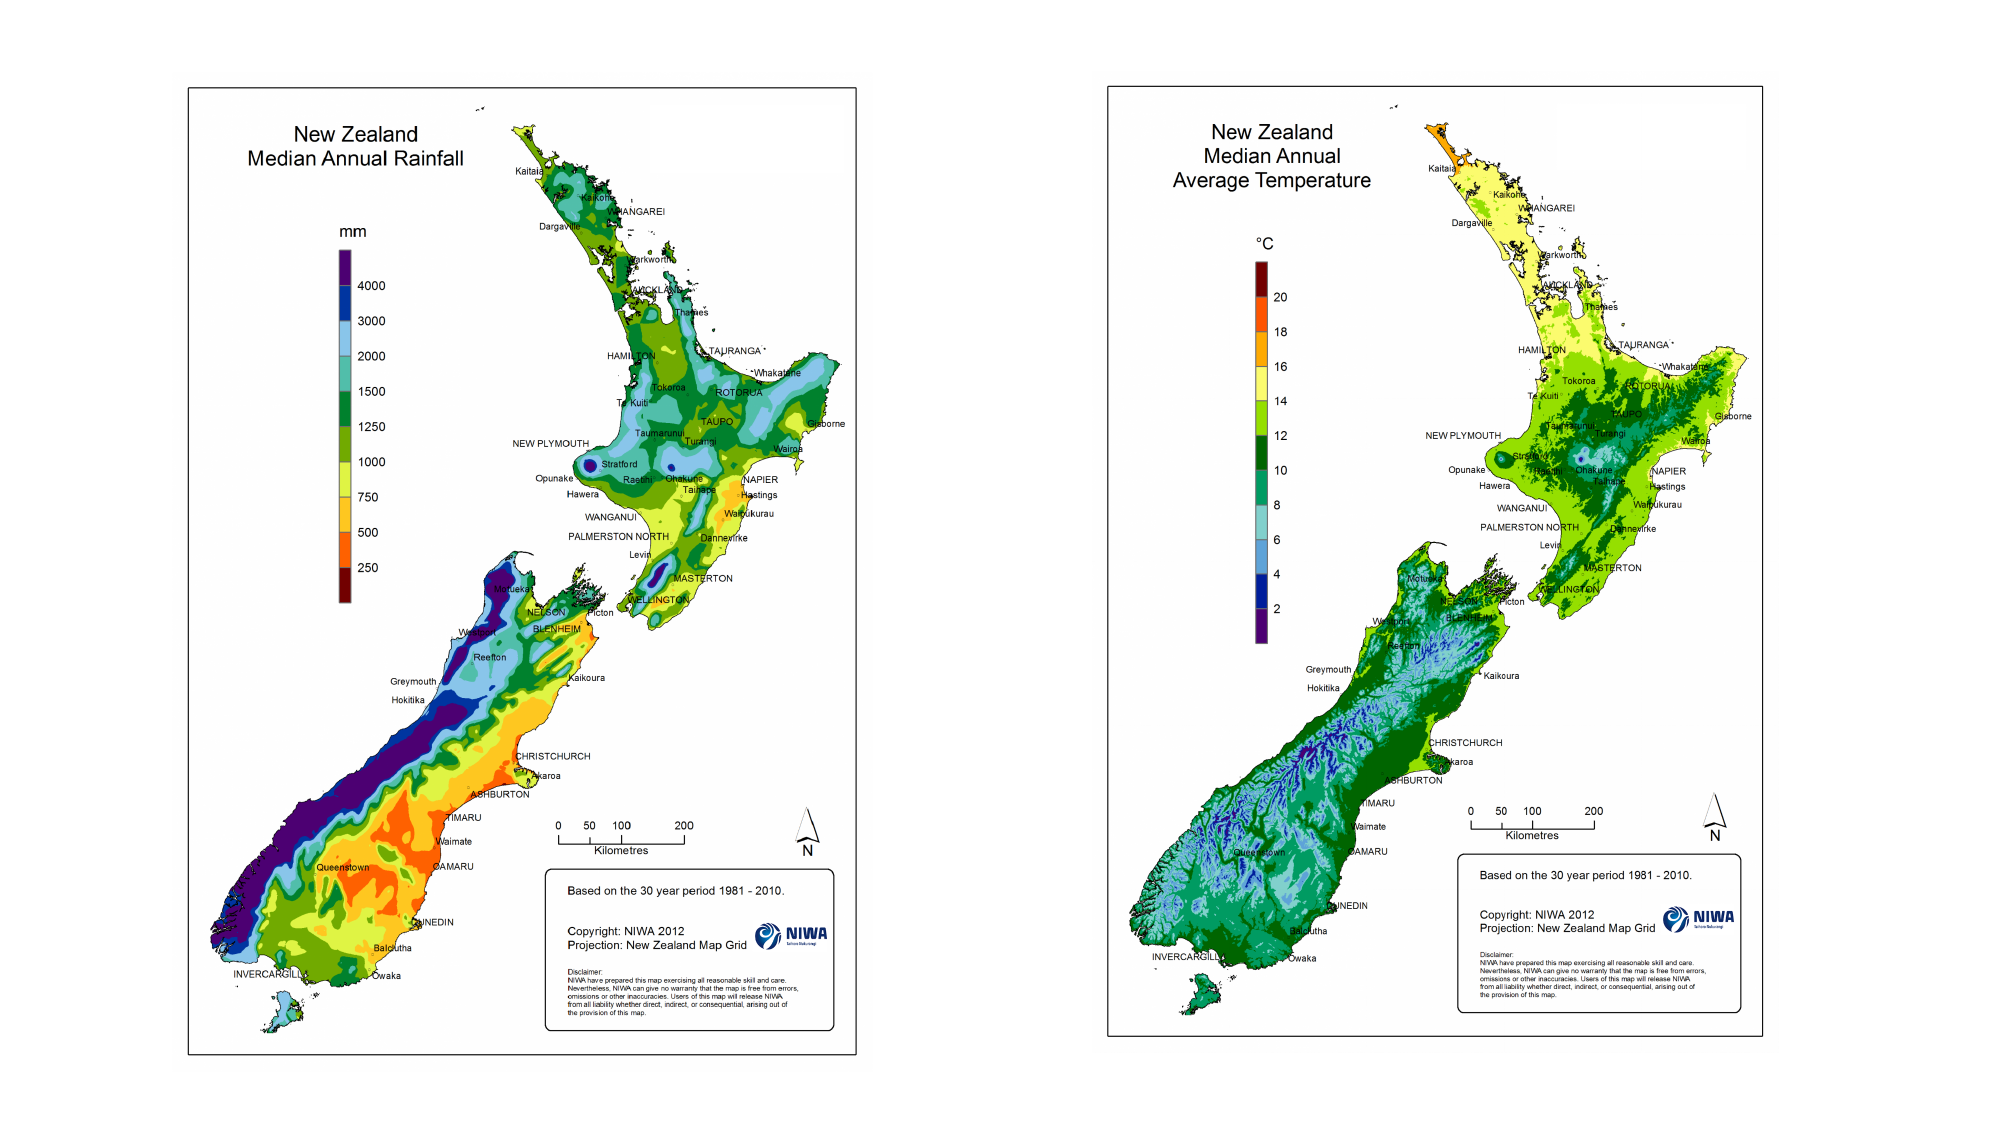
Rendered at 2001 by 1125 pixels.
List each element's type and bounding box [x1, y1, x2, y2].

picture [1091, 71, 1780, 1054]
picture [172, 72, 873, 1073]
